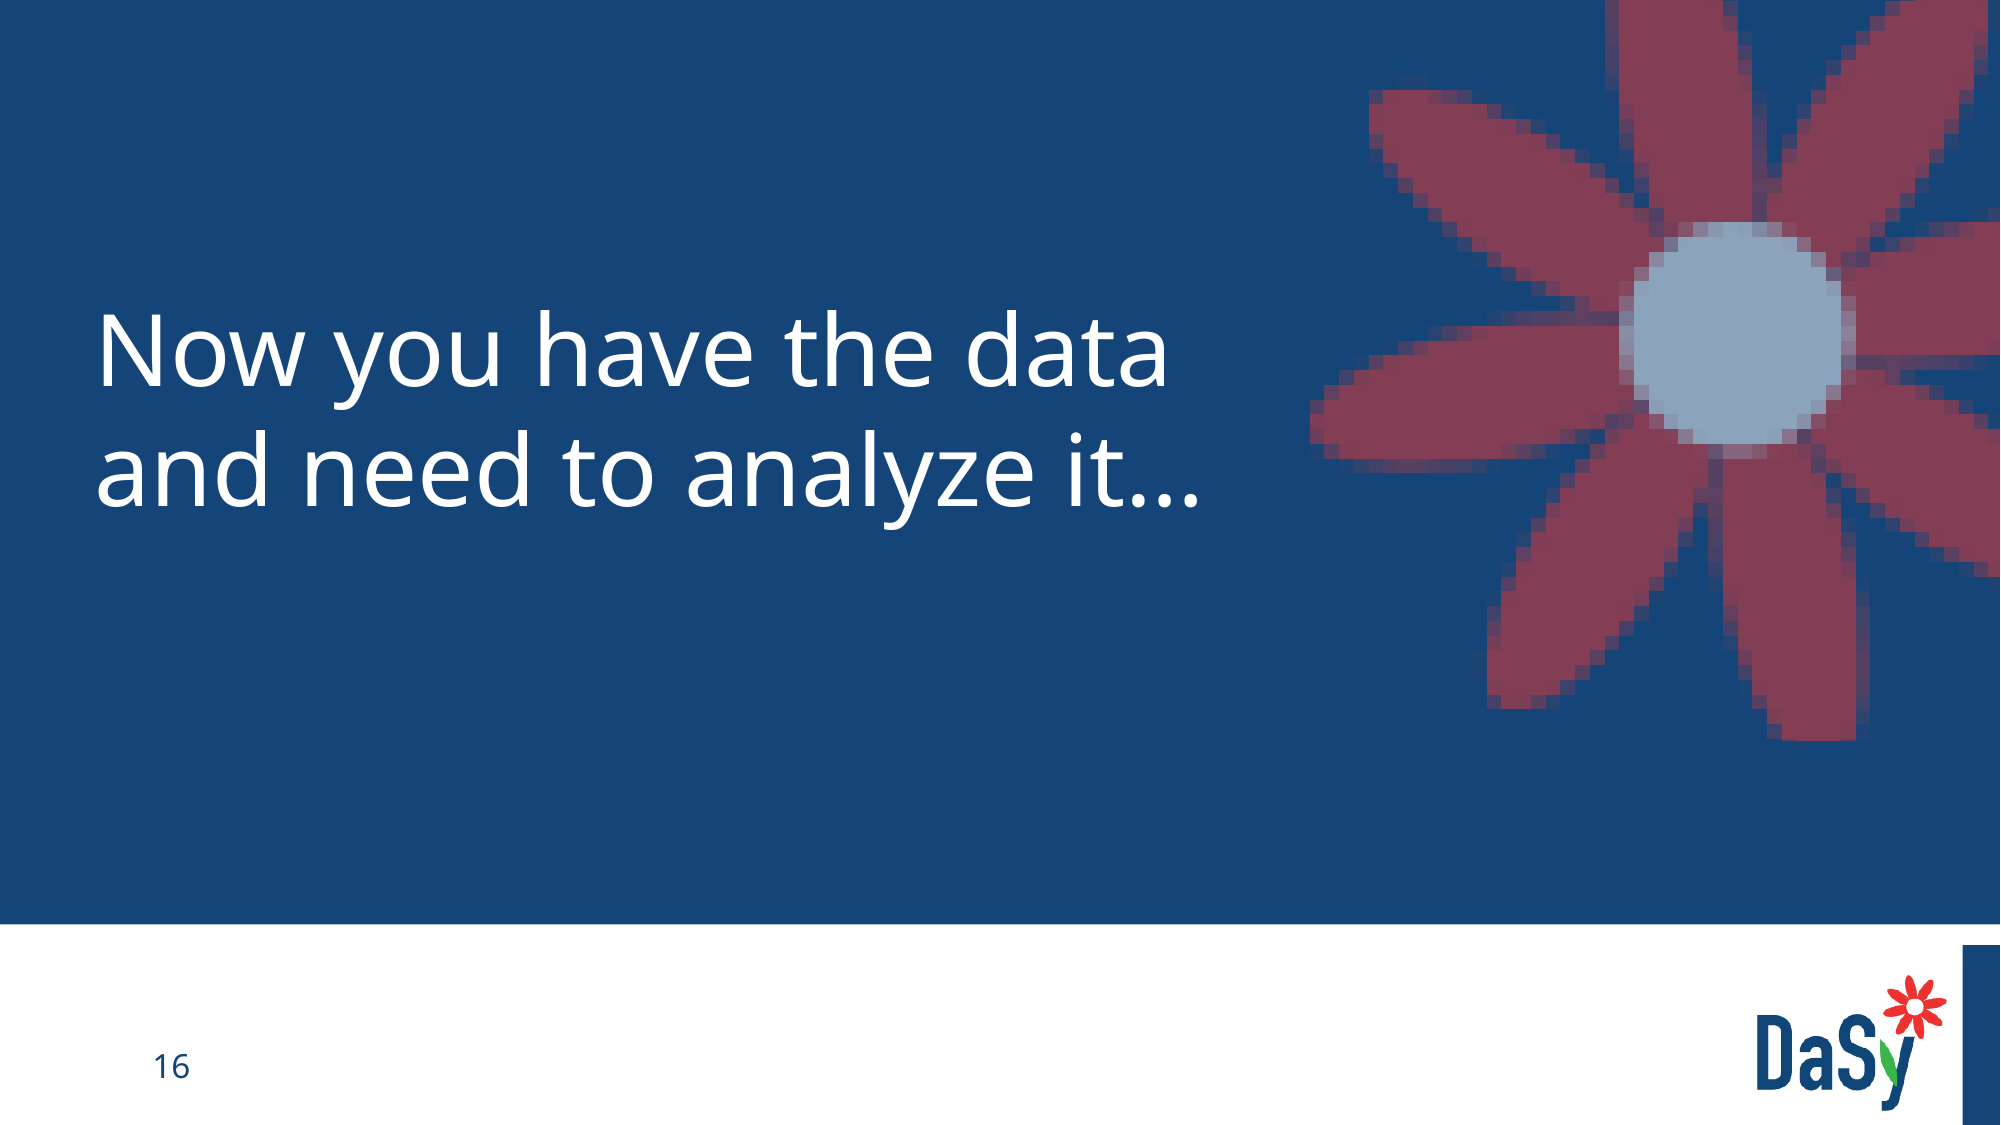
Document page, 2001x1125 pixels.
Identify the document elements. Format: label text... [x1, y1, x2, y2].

title Now you have the data and need to analyze it… [79, 0, 1360, 535]
picture [1757, 975, 1947, 1111]
